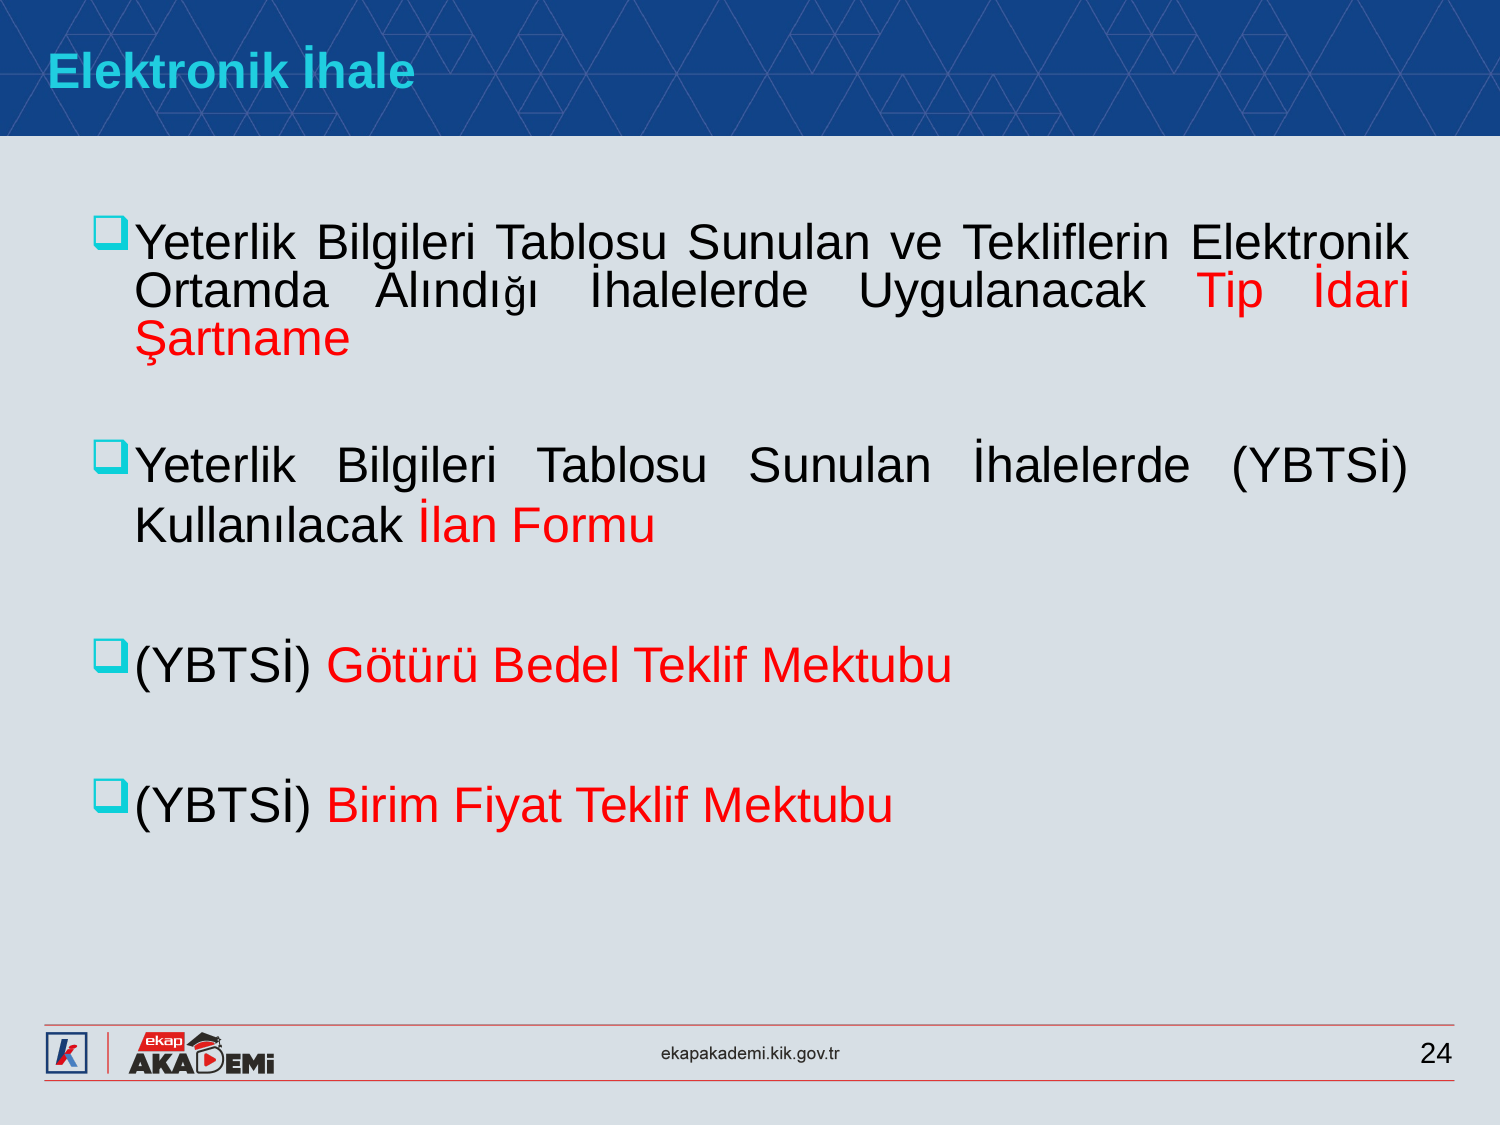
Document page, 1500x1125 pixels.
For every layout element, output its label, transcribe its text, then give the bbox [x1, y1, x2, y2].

picture [0, 1020, 1500, 1125]
slide_number 24 [1275, 1031, 1453, 1073]
picture [0, 0, 1500, 136]
title Elektronik İhale [47, 34, 1453, 105]
text_box Yeterlik Bilgileri Tablosu Sunulan ve Tekliflerin Elektronik Ortamda Alındığı İhalelerde Uygulanacak Tip İdari Şartname Yeterlik Bilgileri Tablosu Sunulan İhalelerde (YBTSİ) Kullanılacak İlan Formu (YBTSİ) Götürü Bedel Teklif Mektubu (YBTSİ) Birim Fiyat Teklif Mektubu [74, 213, 1425, 1045]
